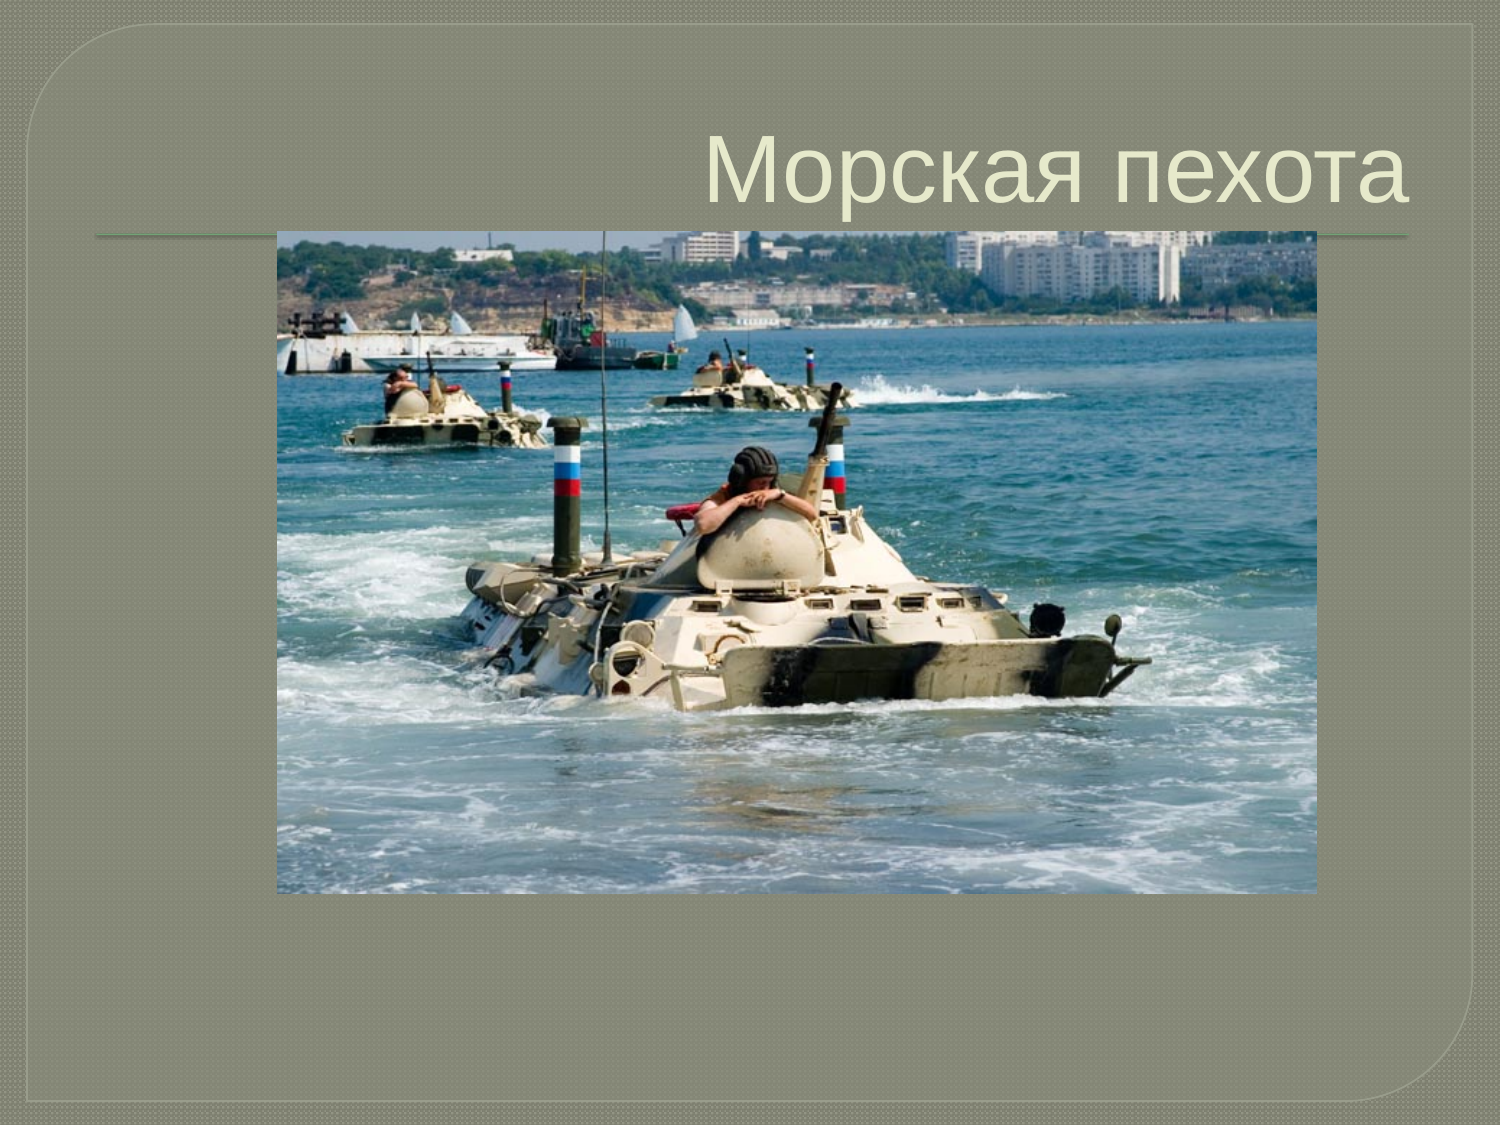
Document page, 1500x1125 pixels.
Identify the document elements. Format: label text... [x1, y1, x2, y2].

title Морская пехота [75, 41, 1425, 230]
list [277, 231, 1318, 894]
